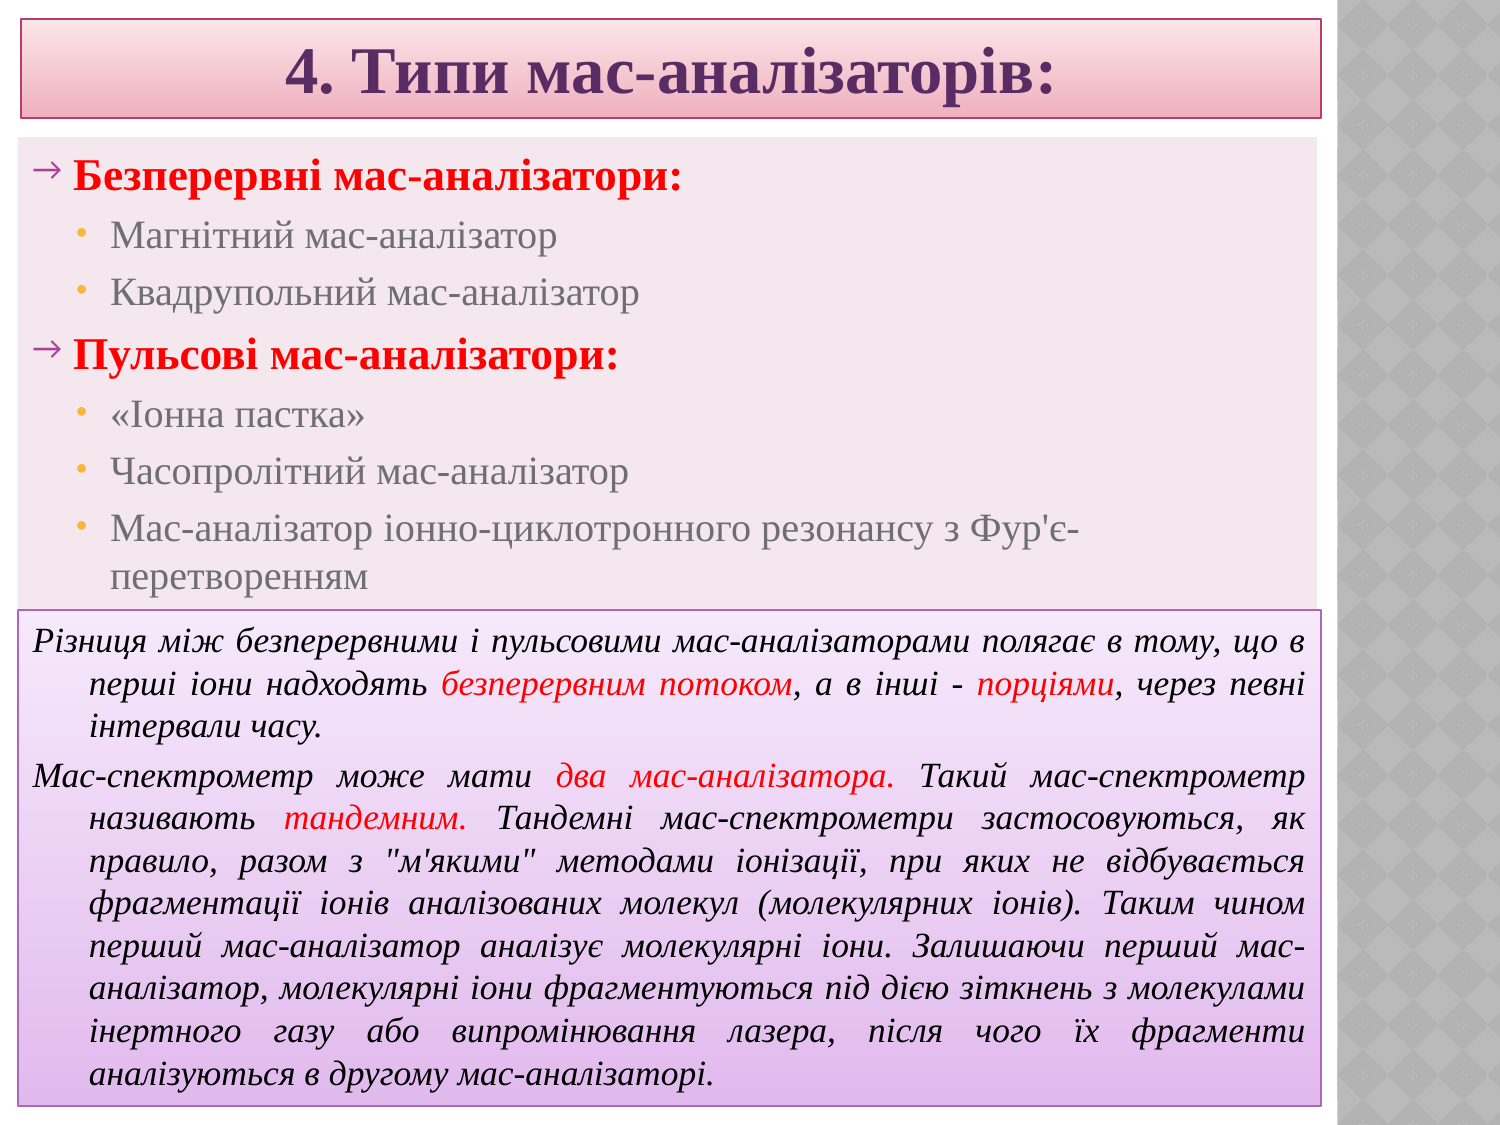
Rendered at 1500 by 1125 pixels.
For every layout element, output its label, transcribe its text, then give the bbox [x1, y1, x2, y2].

text_box Безперервні мас-аналізатори: Магнітний мас-аналізатор Квадрупольний мас-аналізатор Пульсові мас-аналізатори: «Іонна пастка» Часопролітний мас-аналізатор Мас-аналізатор іонно-циклотронного резонансу з Фур'є-перетворенням [17, 137, 1317, 608]
text_box 4. Типи мас-аналізаторів: [20, 18, 1322, 119]
text_box Різниця між безперервними і пульсовими мас-аналізаторами полягає в тому, що в перші іони надходять безперервним потоком, а в інші - порціями, через певні інтервали часу. Мас-спектрометр може мати два мас-аналізатора. Такий мас-спектрометр називають тандемним. Тандемні мас-спектрометри застосовуються, як правило, разом з "м'якими" методами іонізації, при яких не відбувається фрагментації іонів аналізованих молекул (молекулярних іонів). Таким чином перший мас-аналізатор аналізує молекулярні іони. Залишаючи перший мас-аналізатор, молекулярні іони фрагментуються під дією зіткнень з молекулами інертного газу або випромінювання лазера, після чого їх фрагменти аналізуються в другому мас-аналізаторі. [17, 609, 1322, 1107]
